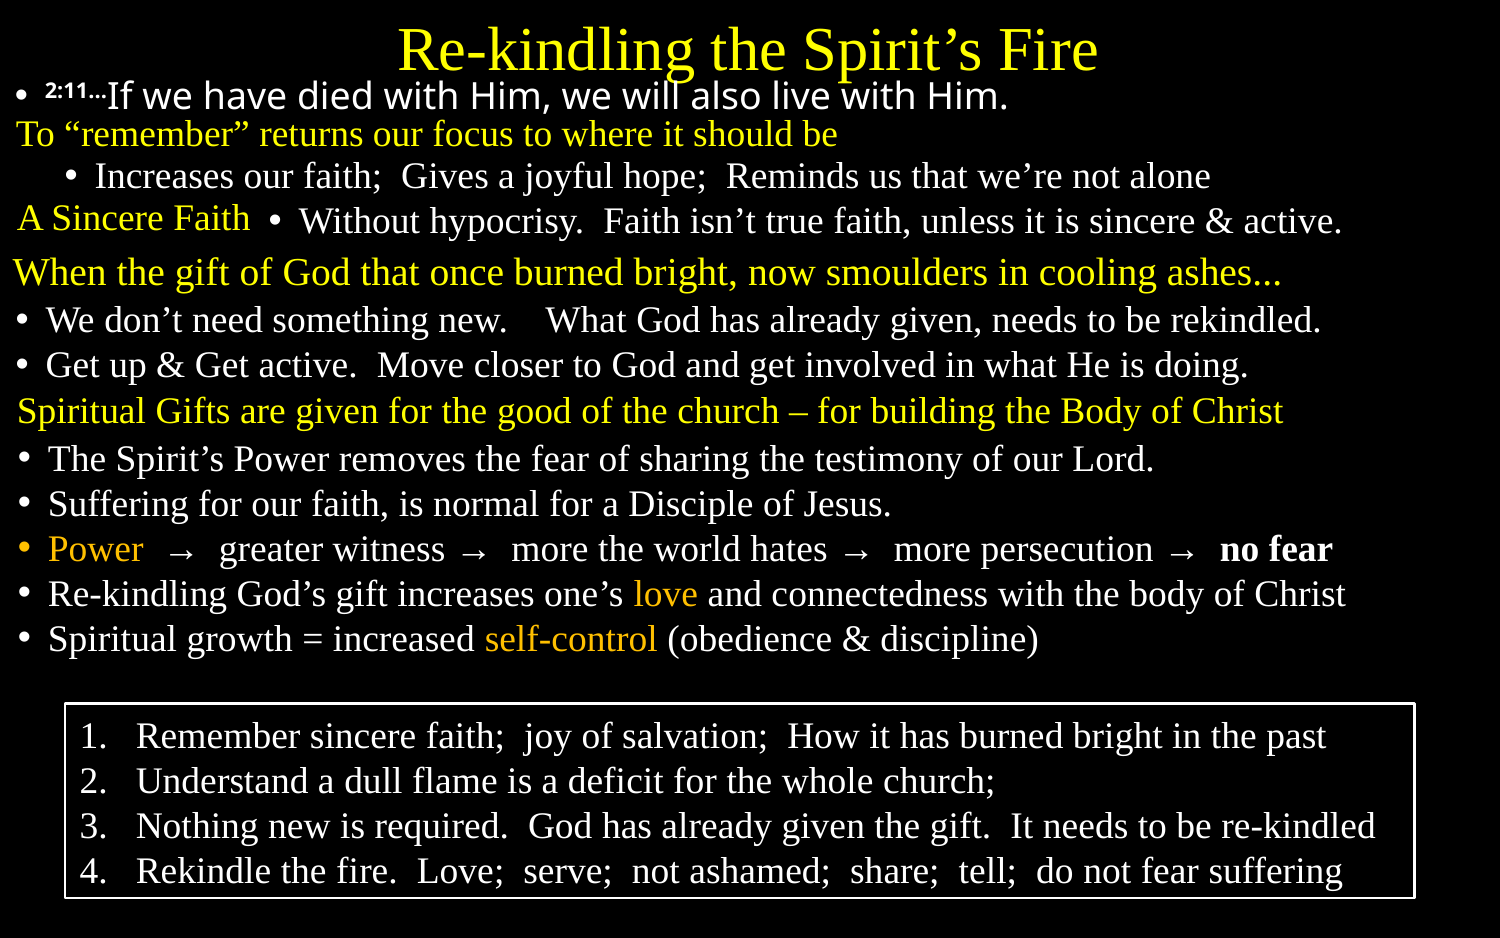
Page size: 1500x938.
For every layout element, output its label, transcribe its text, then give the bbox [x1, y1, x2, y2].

text_box Increases our faith; Gives a joyful hope; Reminds us that we’re not alone [49, 144, 1494, 204]
text_box A Sincere Faith [2, 185, 279, 238]
text_box To “remember” returns our focus to where it should be [1, 101, 1425, 162]
text_box When the gift of God that once burned bright, now smoulders in cooling ashes... [0, 238, 1498, 301]
text_box 2:11...If we have died with Him, we will also live with Him. [0, 64, 1499, 125]
text_box The Spirit’s Power removes the fear of sharing the testimony of our Lord. Suffering for our faith, is normal for a Disciple of Jesus. Power → greater witness → more the world hates → more persecution → no fear Re-kindling God’s gift increases one’s love and connectedness with the body of Christ Spiritual growth = increased self-control (obedience & discipline) [3, 426, 1498, 667]
text_box We don’t need something new. What God has already given, needs to be rekindled. Get up & Get active. Move closer to God and get involved in what He is doing. [0, 288, 1445, 393]
text_box Re-kindling the Spirit’s Fire [0, 0, 1497, 64]
text_box Remember sincere faith; joy of salvation; How it has burned bright in the past Understand a dull flame is a deficit for the whole church; Nothing new is required. God has already given the gift. It needs to be re-kindled Rekindle the fire. Love; serve; not ashamed; share; tell; do not fear suffering [64, 703, 1415, 898]
text_box Without hypocrisy. Faith isn’t true faith, unless it is sincere & active. [253, 189, 1480, 238]
text_box Spiritual Gifts are given for the good of the church – for building the Body of Christ [2, 378, 1446, 439]
